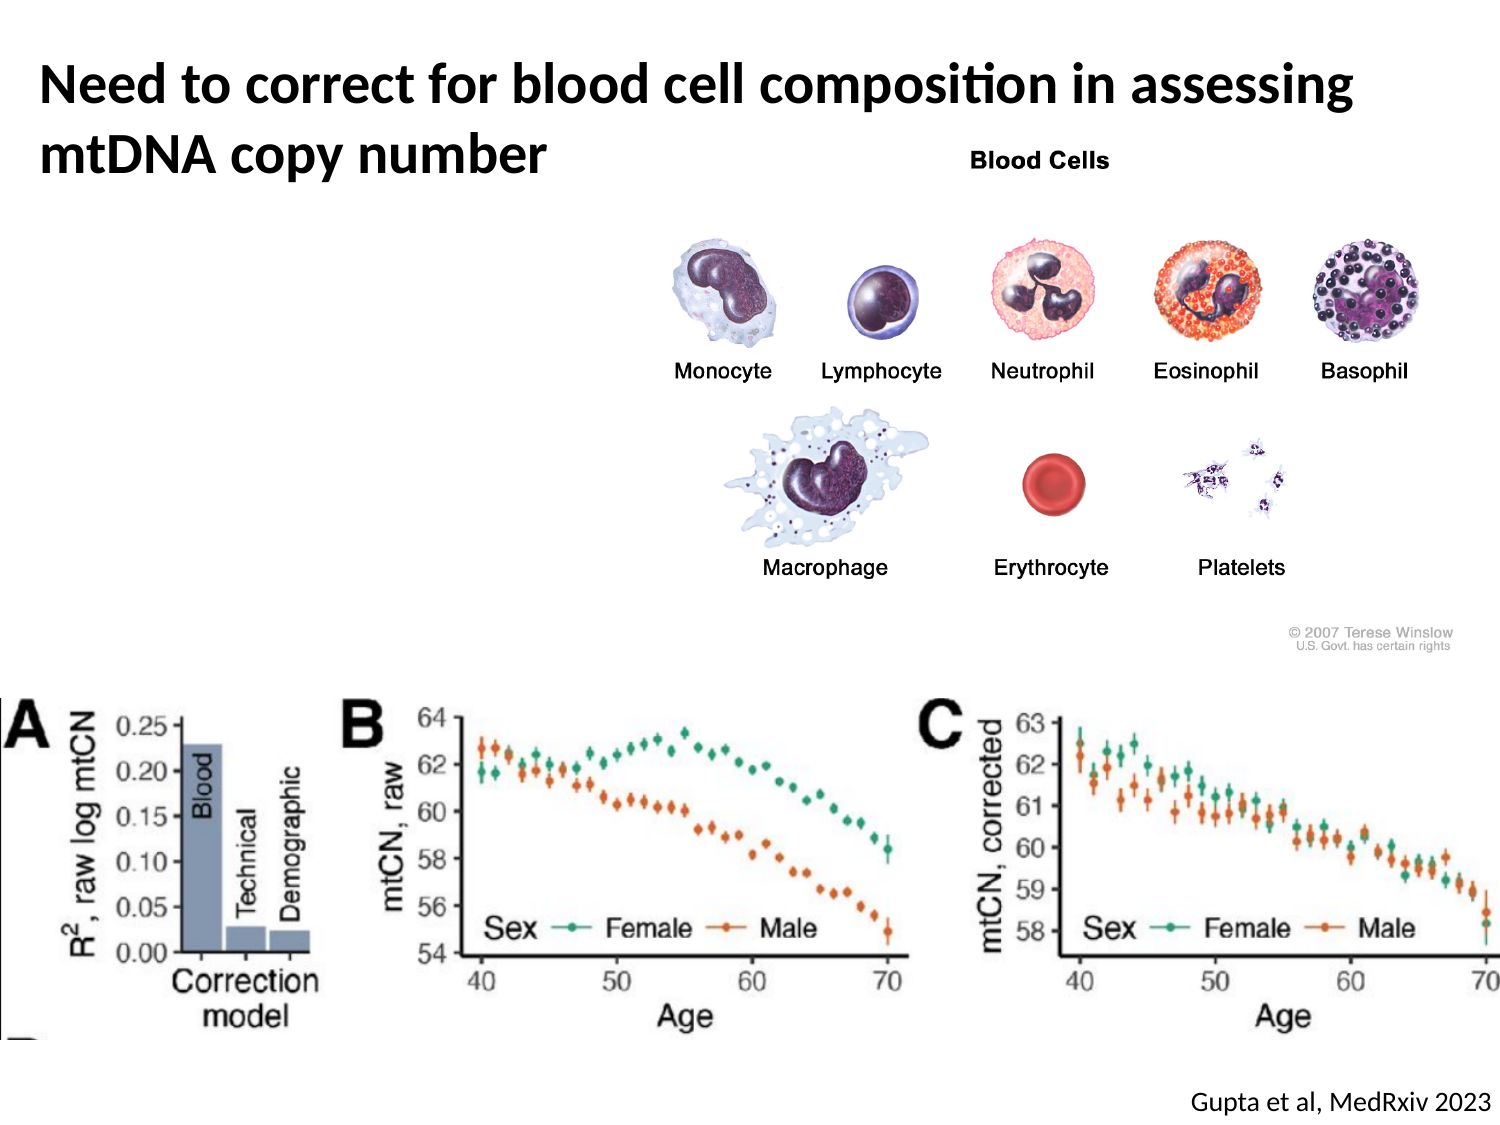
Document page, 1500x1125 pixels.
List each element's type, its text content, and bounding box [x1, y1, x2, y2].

title Need to correct for blood cell composition in assessing mtDNA copy number [24, 37, 1425, 118]
picture [0, 698, 1500, 1040]
picture [649, 130, 1463, 655]
text_box Gupta et al, MedRxiv 2023 [1024, 1076, 1500, 1125]
